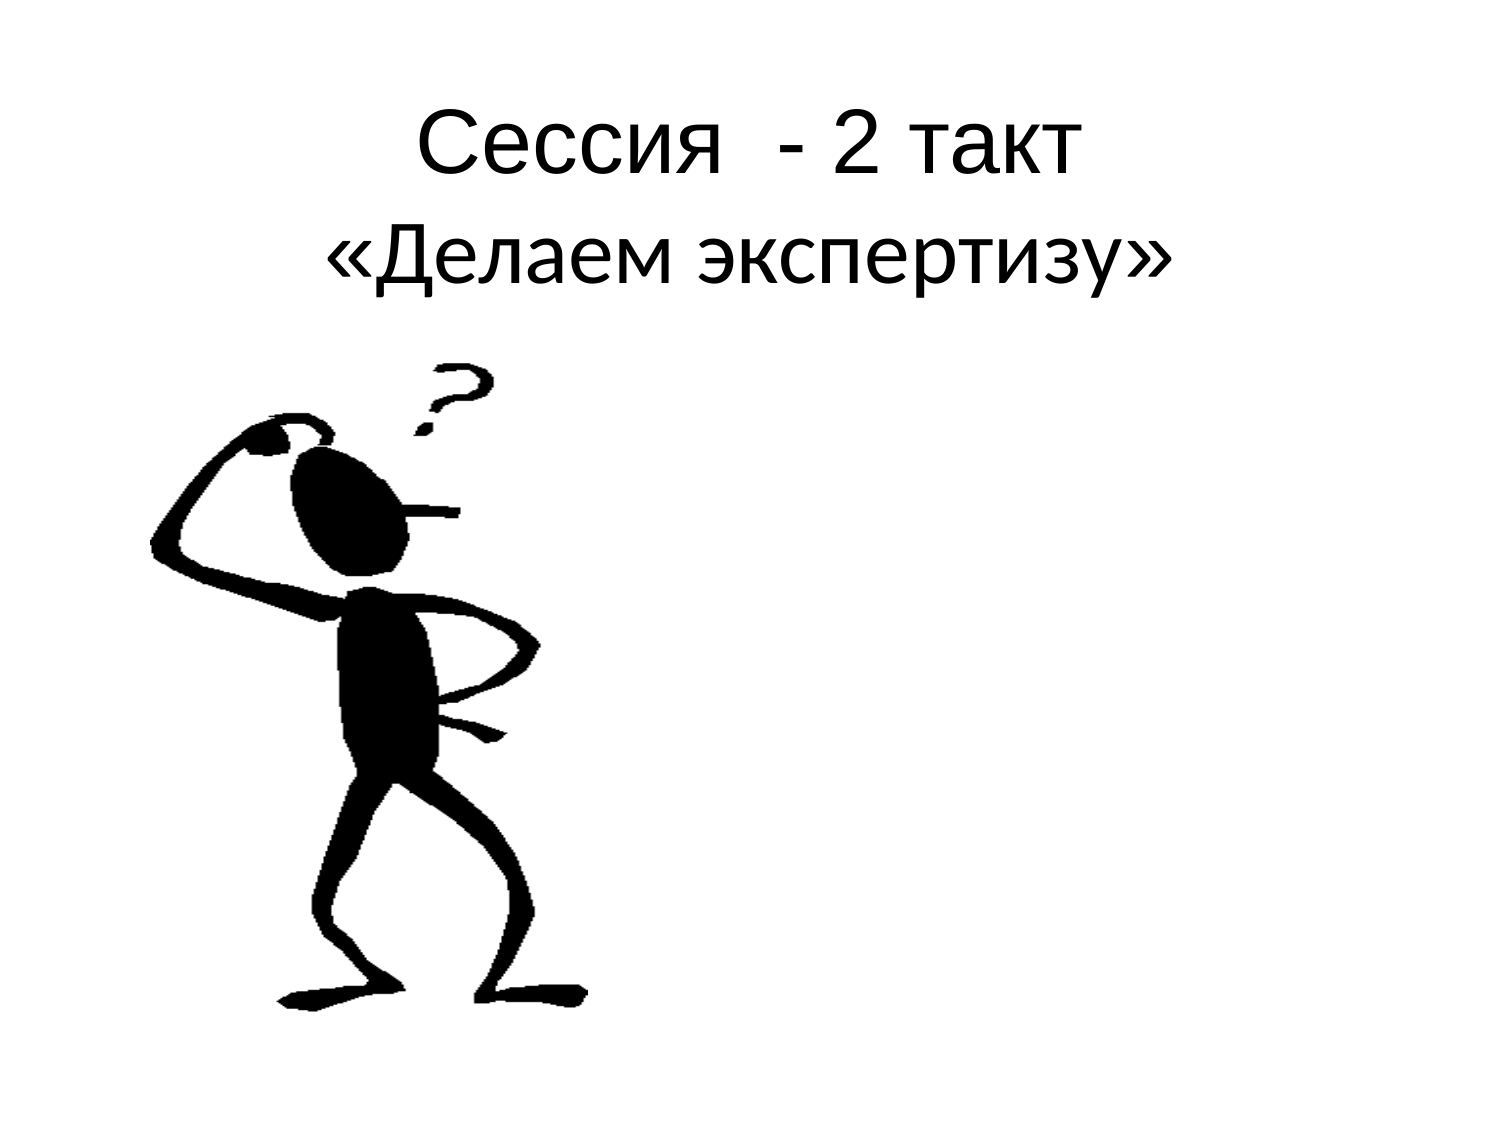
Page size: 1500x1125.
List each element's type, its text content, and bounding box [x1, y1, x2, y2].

title Сессия - 2 такт «Делаем экспертизу» [75, 45, 1425, 339]
picture [149, 362, 588, 1013]
